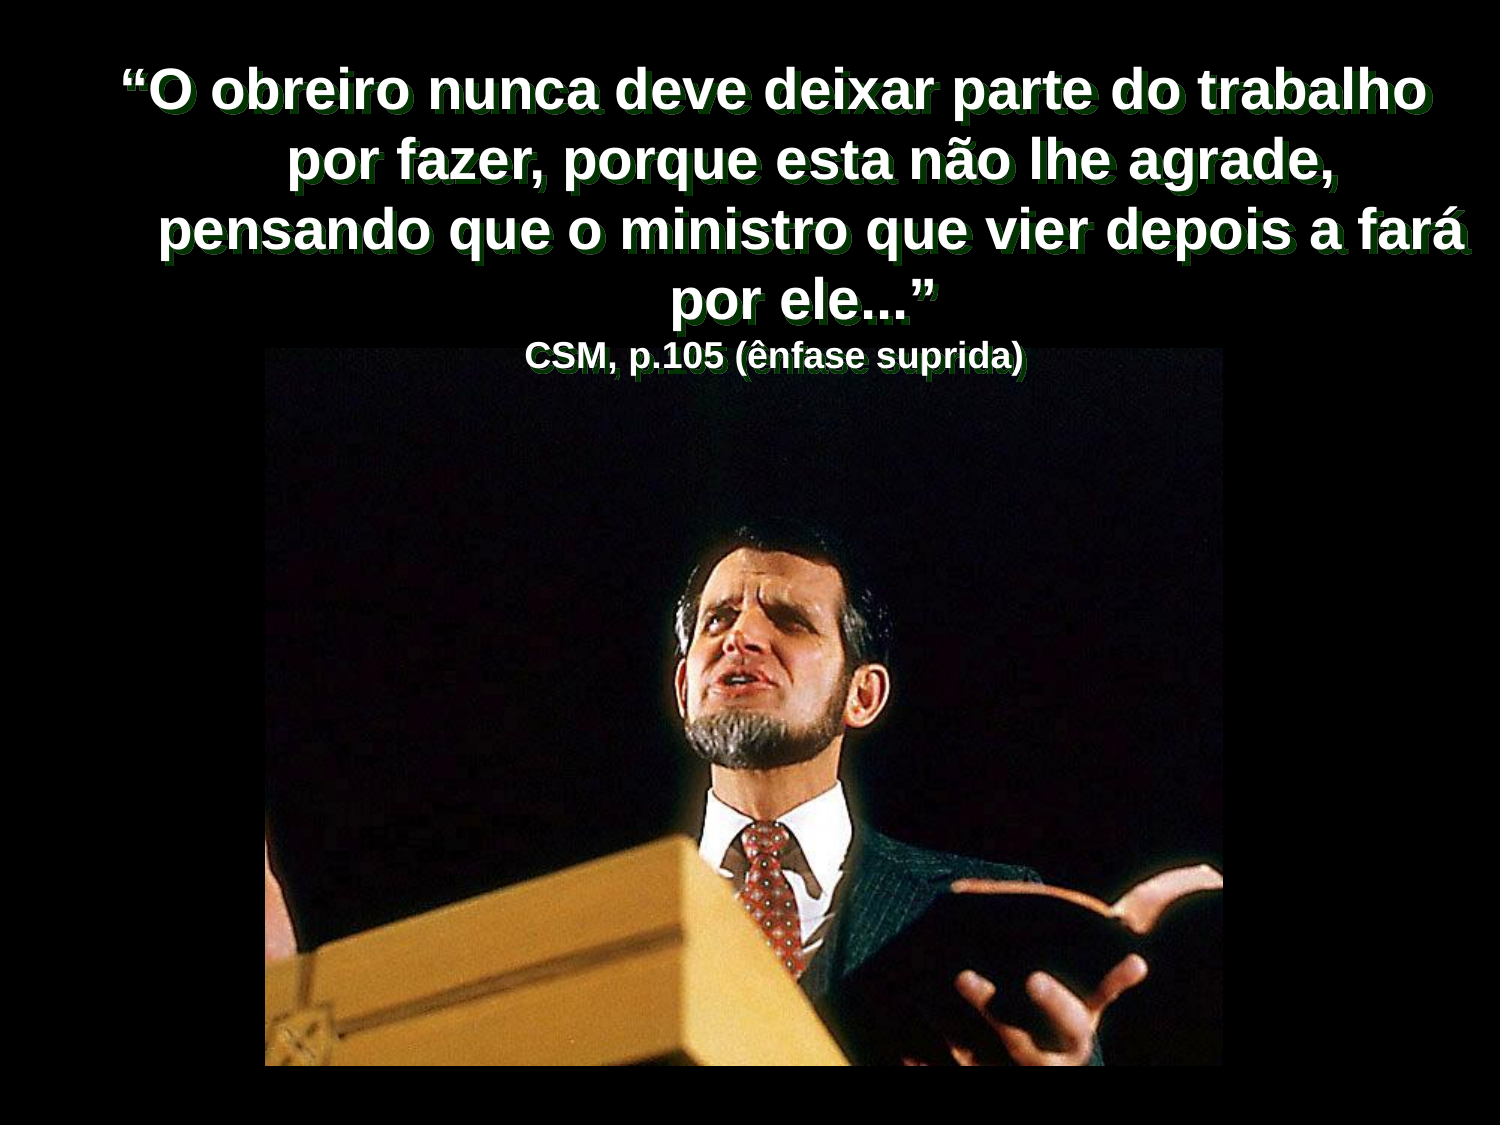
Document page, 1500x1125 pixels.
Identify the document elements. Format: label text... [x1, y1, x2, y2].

text_box “O obreiro nunca deve deixar parte do trabalho por fazer, porque esta não lhe agrade, pensando que o ministro que vier depois a fará por ele...” CSM, p.105 (ênfase suprida) [20, 43, 1483, 384]
picture [265, 348, 1223, 1066]
